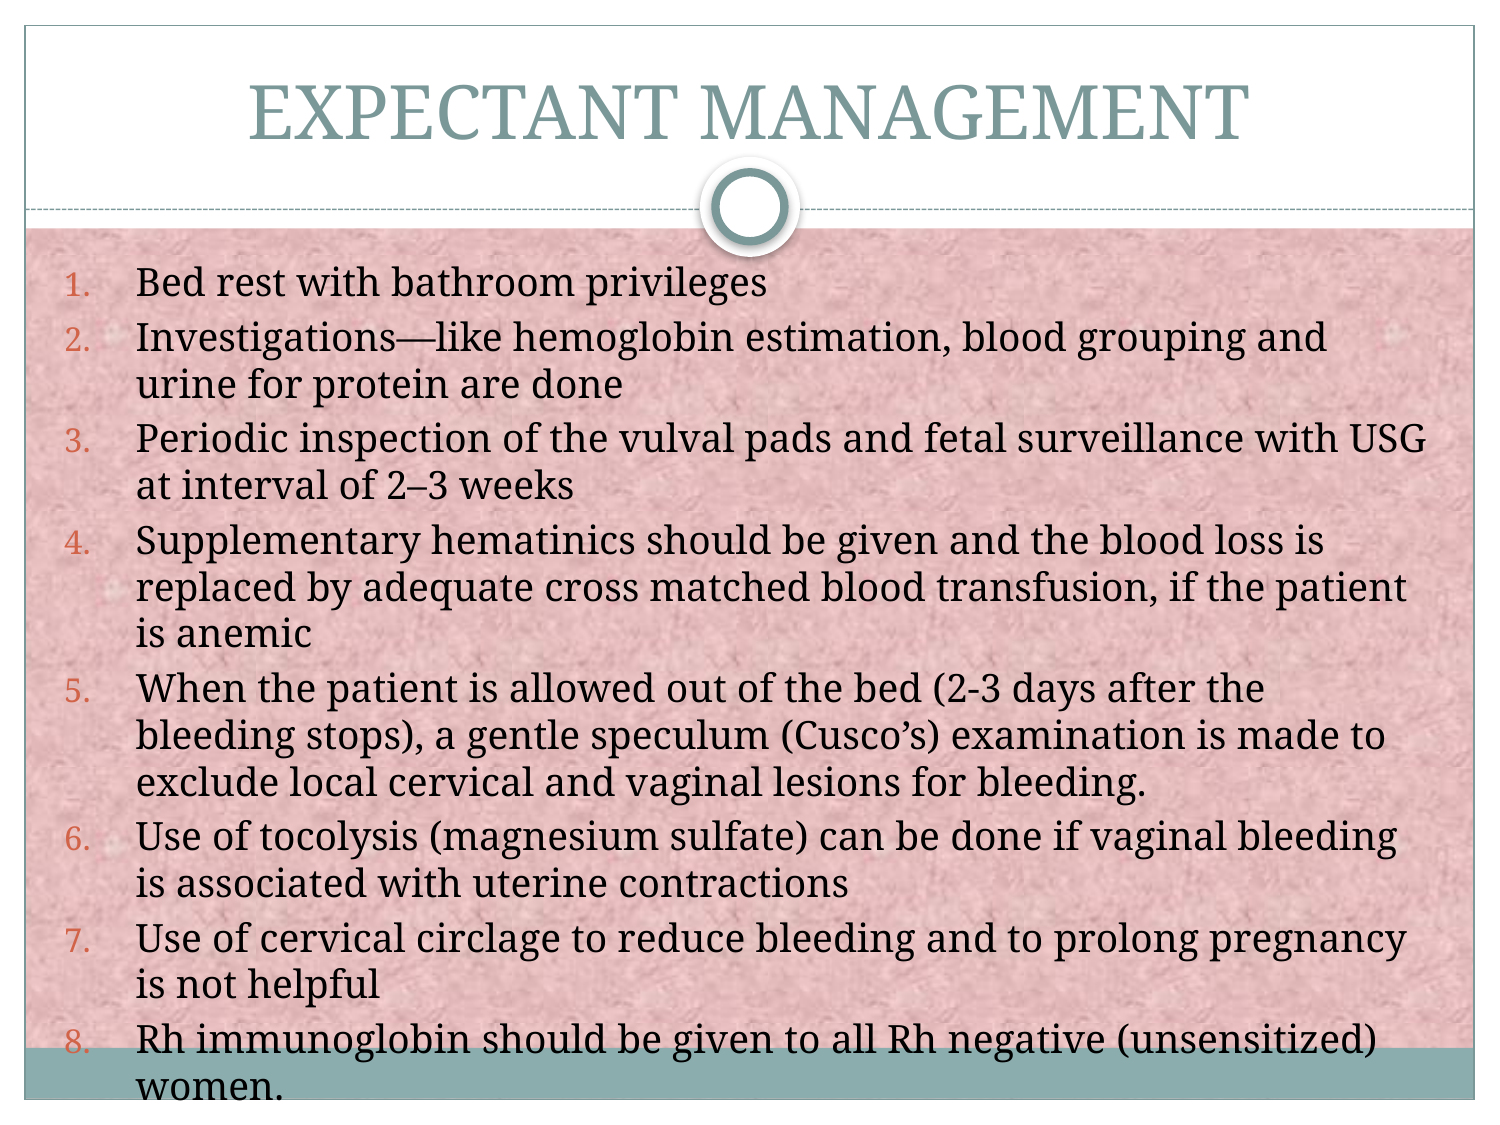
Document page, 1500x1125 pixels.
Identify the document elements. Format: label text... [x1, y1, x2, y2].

title EXPECTANT MANAGEMENT [49, 37, 1450, 162]
picture [777, 229, 1473, 1047]
list Bed rest with bathroom privileges Investigations—like hemoglobin estimation, blood grouping and urine for protein are done Periodic inspection of the vulval pads and fetal surveillance with USG at interval of 2–3 weeks Supplementary hematinics should be given and the blood loss is replaced by adequate cross matched blood transfusion, if the patient is anemic When the patient is allowed out of the bed (2-3 days after the bleeding stops), a gentle speculum (Cusco’s) examination is made to exclude local cervical and vaginal lesions for bleeding. Use of tocolysis (magnesium sulfate) can be done if vaginal bleeding is associated with uterine contractions Use of cervical circlage to reduce bleeding and to prolong pregnancy is not helpful Rh immunoglobin should be given to all Rh negative (unsensitized) women. [49, 250, 1445, 1125]
picture [26, 229, 723, 1047]
